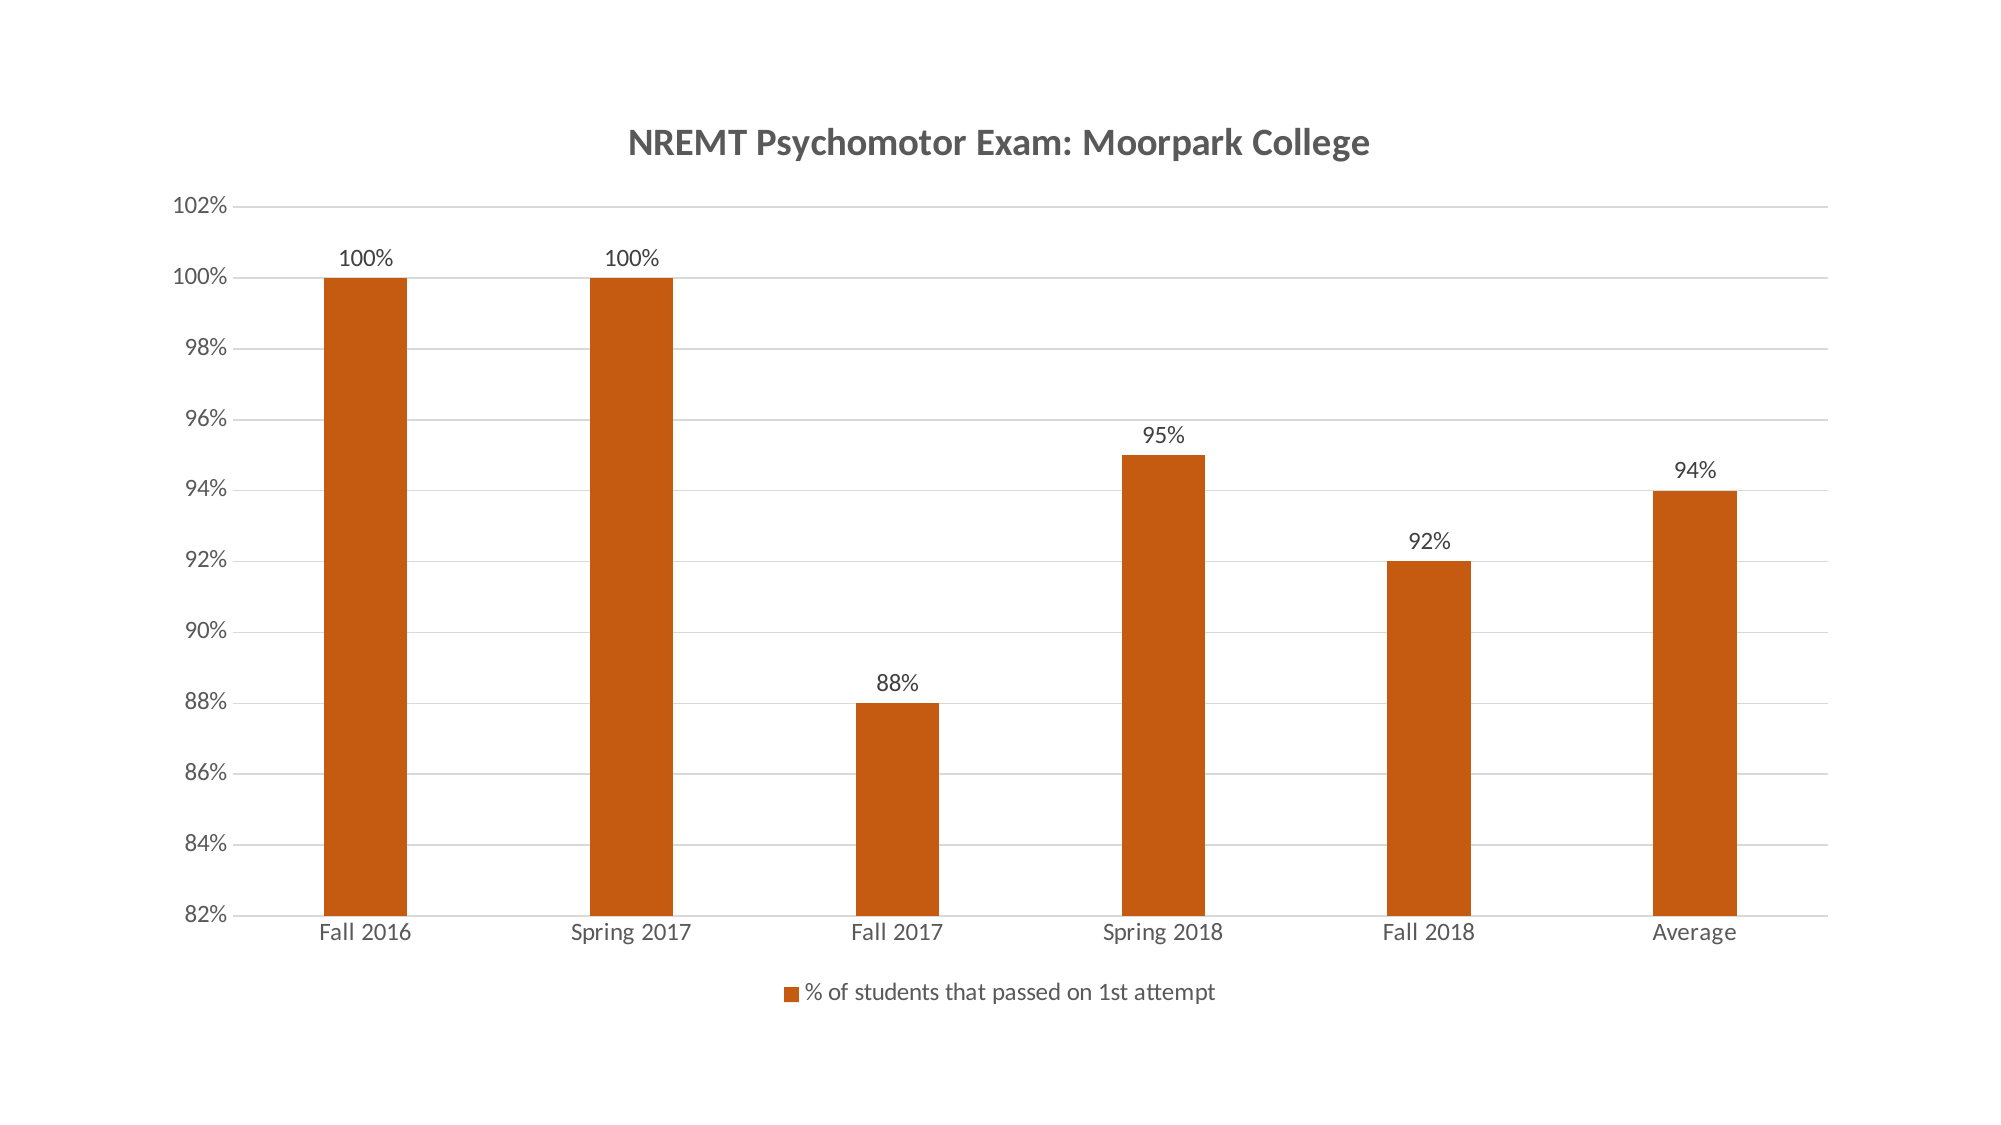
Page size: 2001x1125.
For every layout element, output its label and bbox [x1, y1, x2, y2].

chart [137, 87, 1863, 1014]
